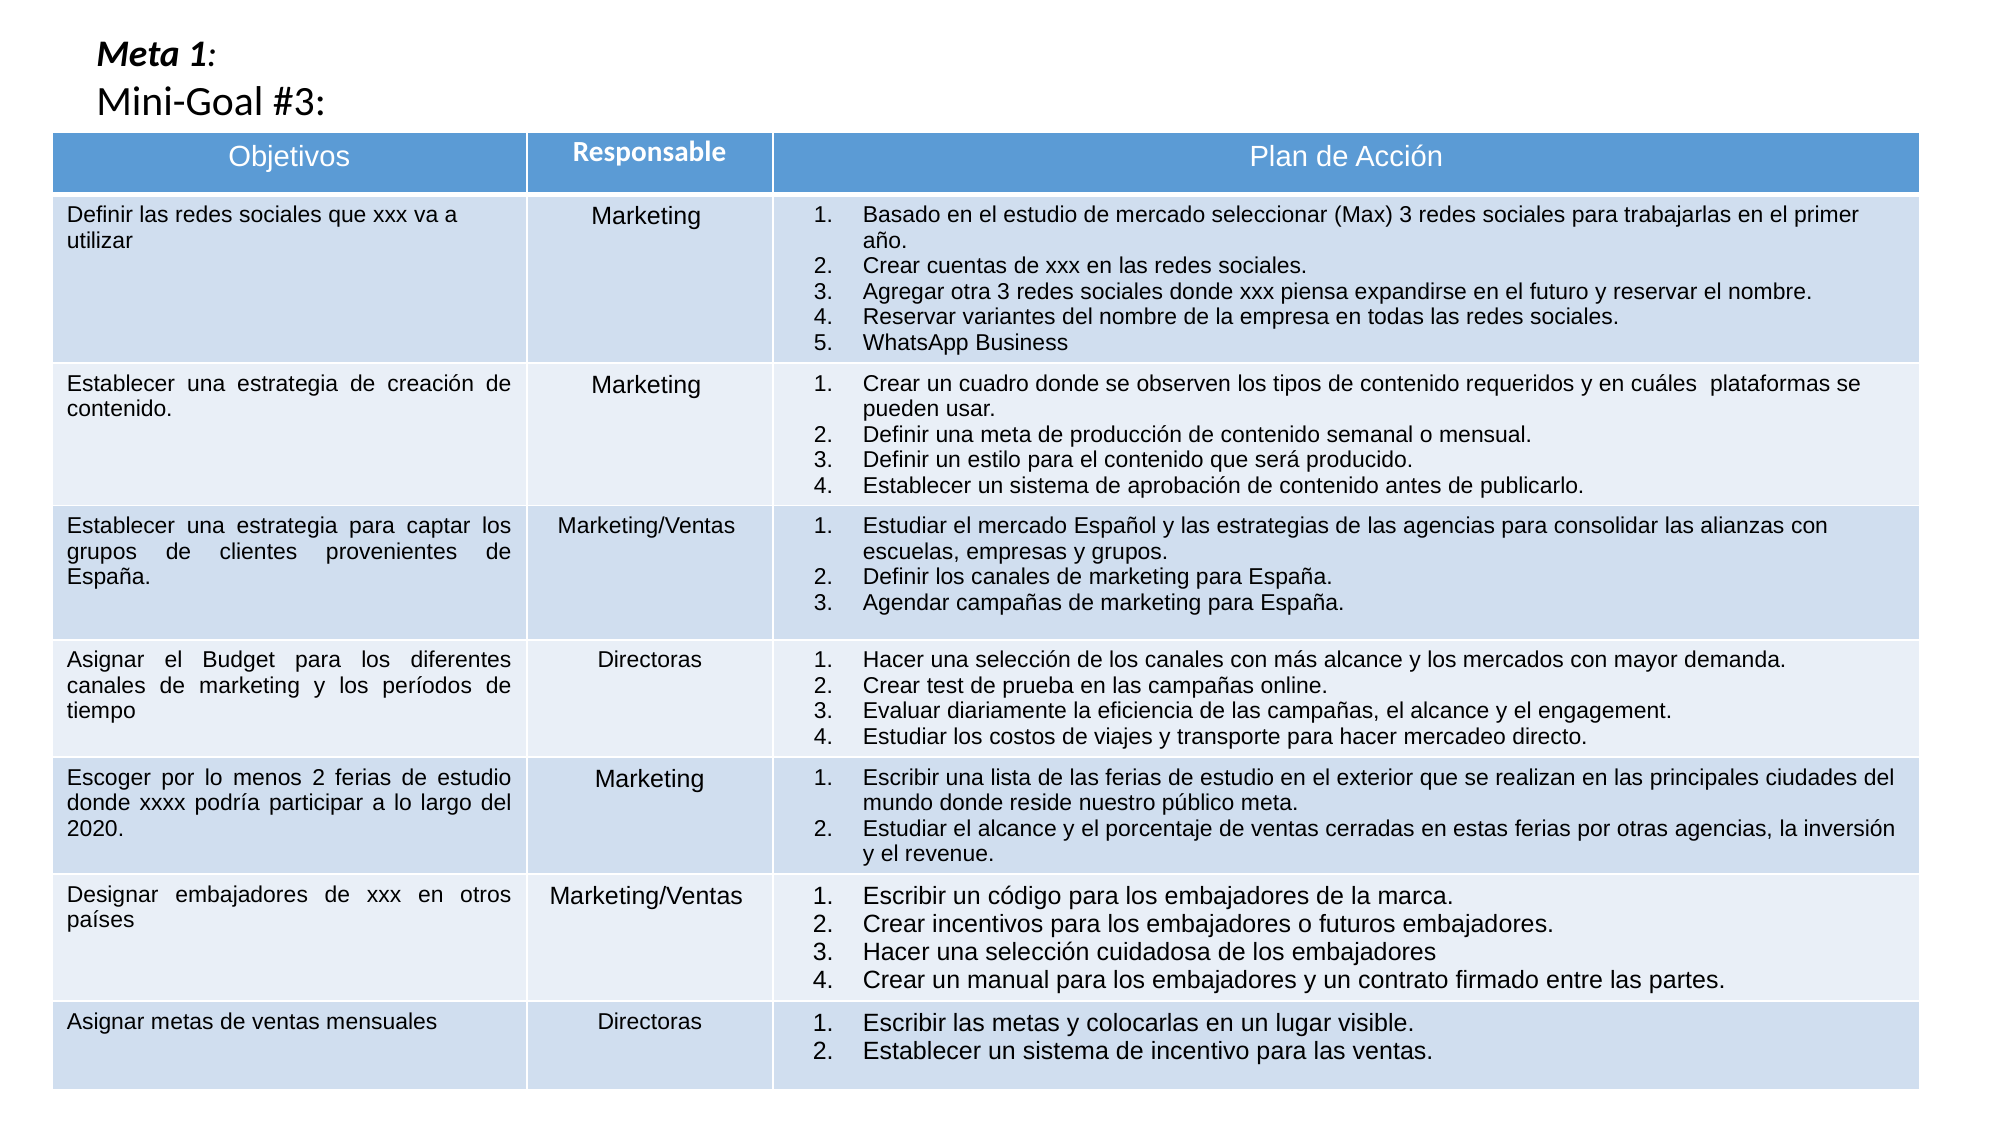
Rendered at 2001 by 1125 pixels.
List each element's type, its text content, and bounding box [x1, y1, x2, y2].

table_header Objetivos [53, 133, 526, 192]
table_cell Establecer una estrategia de creación de contenido. [53, 364, 526, 505]
table_cell Marketing/Ventas [528, 506, 772, 639]
table_cell Marketing [528, 364, 772, 505]
table_cell Marketing [528, 758, 772, 873]
table_cell Marketing [528, 197, 772, 362]
table_cell Directoras [528, 1002, 772, 1089]
table_cell Crear un cuadro donde se observen los tipos de contenido requeridos y en cuáles plataformas se pueden usar. Definir una meta de producción de contenido semanal o mensual. Definir un estilo para el contenido que será producido. Establecer un sistema de aprobación de contenido antes de publicarlo. [774, 364, 1919, 505]
table_cell Hacer una selección de los canales con más alcance y los mercados con mayor demanda. Crear test de prueba en las campañas online. Evaluar diariamente la eficiencia de las campañas, el alcance y el engagement. Estudiar los costos de viajes y transporte para hacer mercadeo directo. [774, 641, 1919, 756]
table_cell Designar embajadores de xxx en otros países [53, 875, 526, 1000]
text_box Meta 1: Mini-Goal #3: [81, 21, 1763, 132]
table_header Responsable [528, 133, 772, 192]
table_cell Escribir una lista de las ferias de estudio en el exterior que se realizan en las principales ciudades del mundo donde reside nuestro público meta. Estudiar el alcance y el porcentaje de ventas cerradas en estas ferias por otras agencias, la inversión y el revenue. [774, 758, 1919, 873]
table_header Plan de Acción [774, 133, 1919, 192]
table_cell Directoras [528, 641, 772, 756]
table_cell Asignar el Budget para los diferentes canales de marketing y los períodos de tiempo [53, 641, 526, 756]
table_cell Escribir un código para los embajadores de la marca. Crear incentivos para los embajadores o futuros embajadores. Hacer una selección cuidadosa de los embajadores Crear un manual para los embajadores y un contrato firmado entre las partes. [774, 875, 1919, 1000]
table_cell Asignar metas de ventas mensuales [53, 1002, 526, 1089]
table_cell Escribir las metas y colocarlas en un lugar visible. Establecer un sistema de incentivo para las ventas. [774, 1002, 1919, 1089]
table_cell Basado en el estudio de mercado seleccionar (Max) 3 redes sociales para trabajarlas en el primer año. Crear cuentas de xxx en las redes sociales. Agregar otra 3 redes sociales donde xxx piensa expandirse en el futuro y reservar el nombre. Reservar variantes del nombre de la empresa en todas las redes sociales. WhatsApp Business [774, 197, 1919, 362]
table_cell Definir las redes sociales que xxx va a utilizar [53, 197, 526, 362]
table_cell Estudiar el mercado Español y las estrategias de las agencias para consolidar las alianzas con escuelas, empresas y grupos. Definir los canales de marketing para España. Agendar campañas de marketing para España. [774, 506, 1919, 639]
table_cell Escoger por lo menos 2 ferias de estudio donde xxxx podría participar a lo largo del 2020. [53, 758, 526, 873]
table_cell Establecer una estrategia para captar los grupos de clientes provenientes de España. [53, 506, 526, 639]
table_cell Marketing/Ventas [528, 875, 772, 1000]
